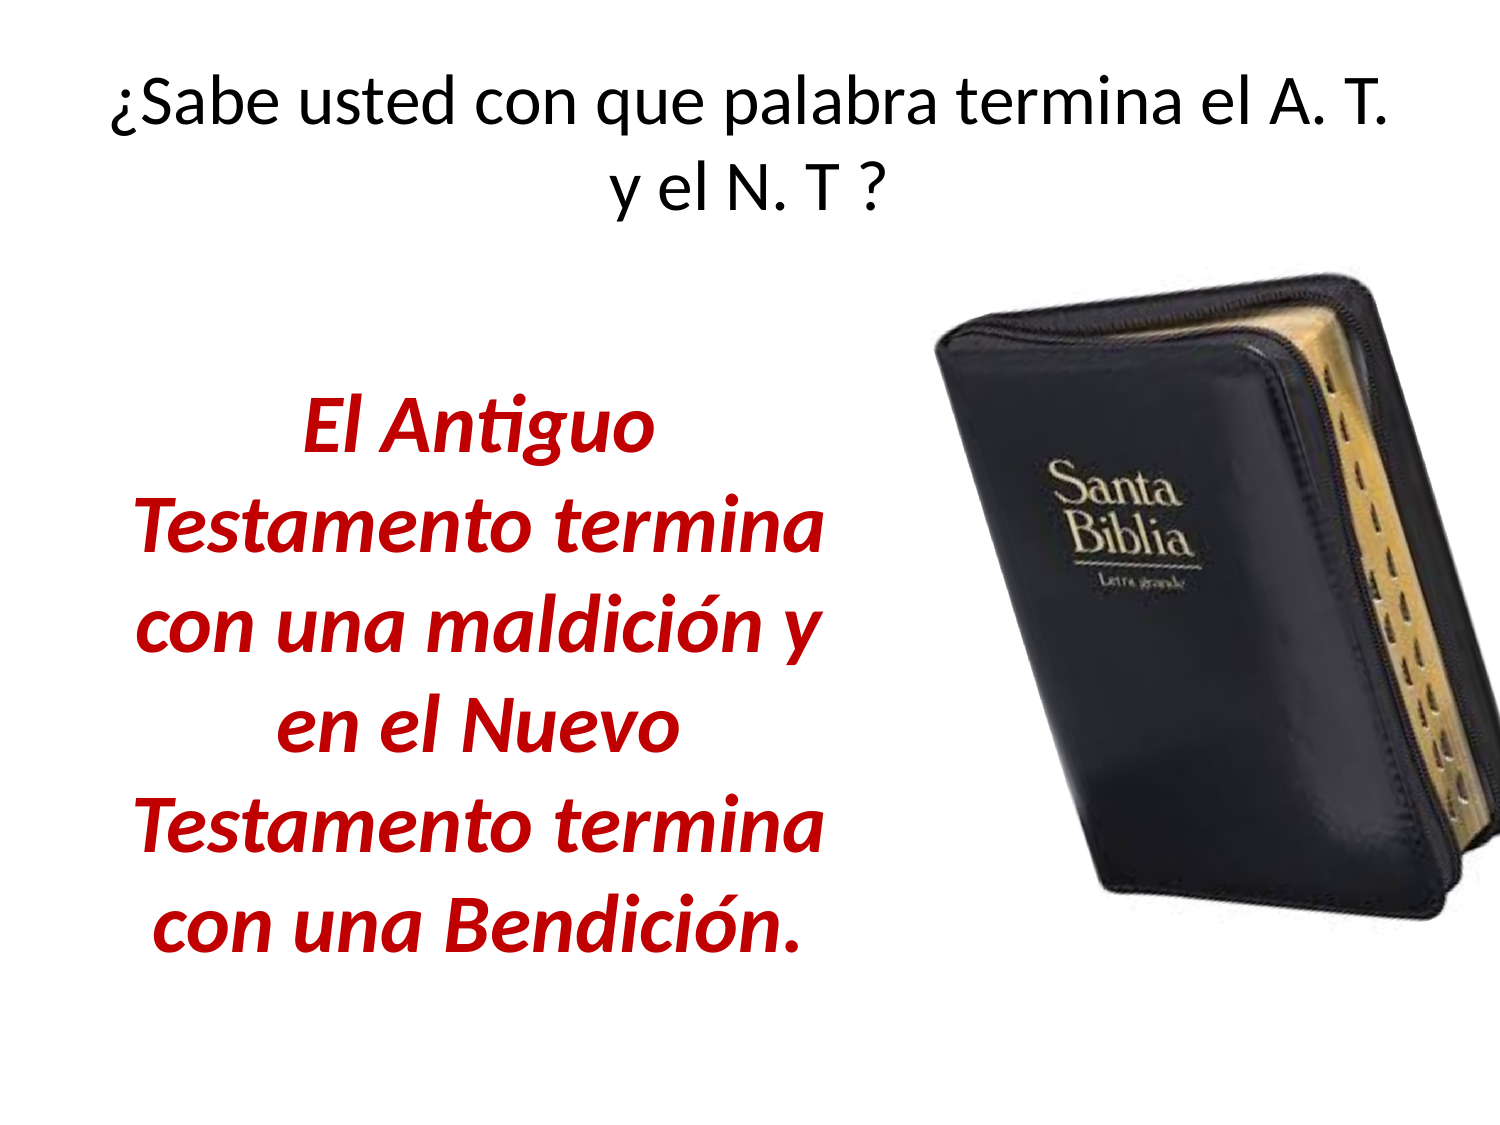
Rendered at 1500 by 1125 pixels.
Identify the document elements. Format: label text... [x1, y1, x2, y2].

picture [930, 206, 1500, 1009]
title ¿Sabe usted con que palabra termina el A. T. y el N. T ? [75, 45, 1425, 233]
list El Antiguo Testamento termina con una maldición y en el Nuevo Testamento termina con una Bendición. [76, 361, 882, 1105]
